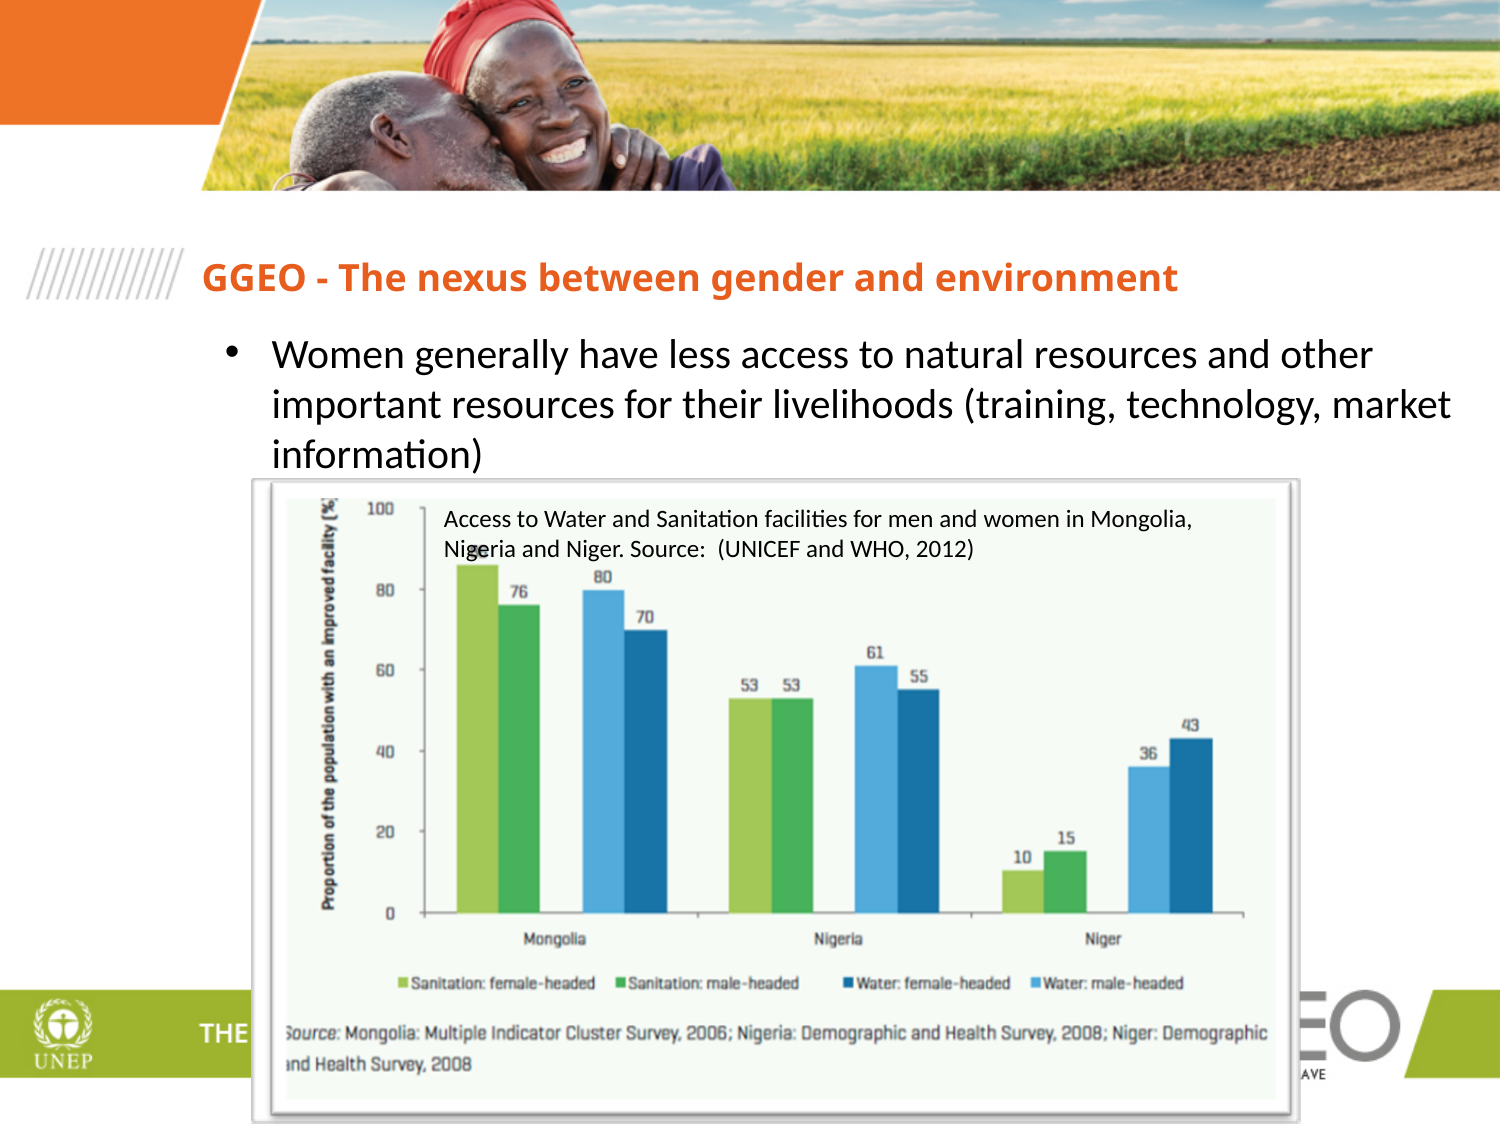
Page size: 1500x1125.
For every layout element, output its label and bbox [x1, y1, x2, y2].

picture [0, 0, 1500, 1125]
text_box [258, 473, 1302, 1125]
